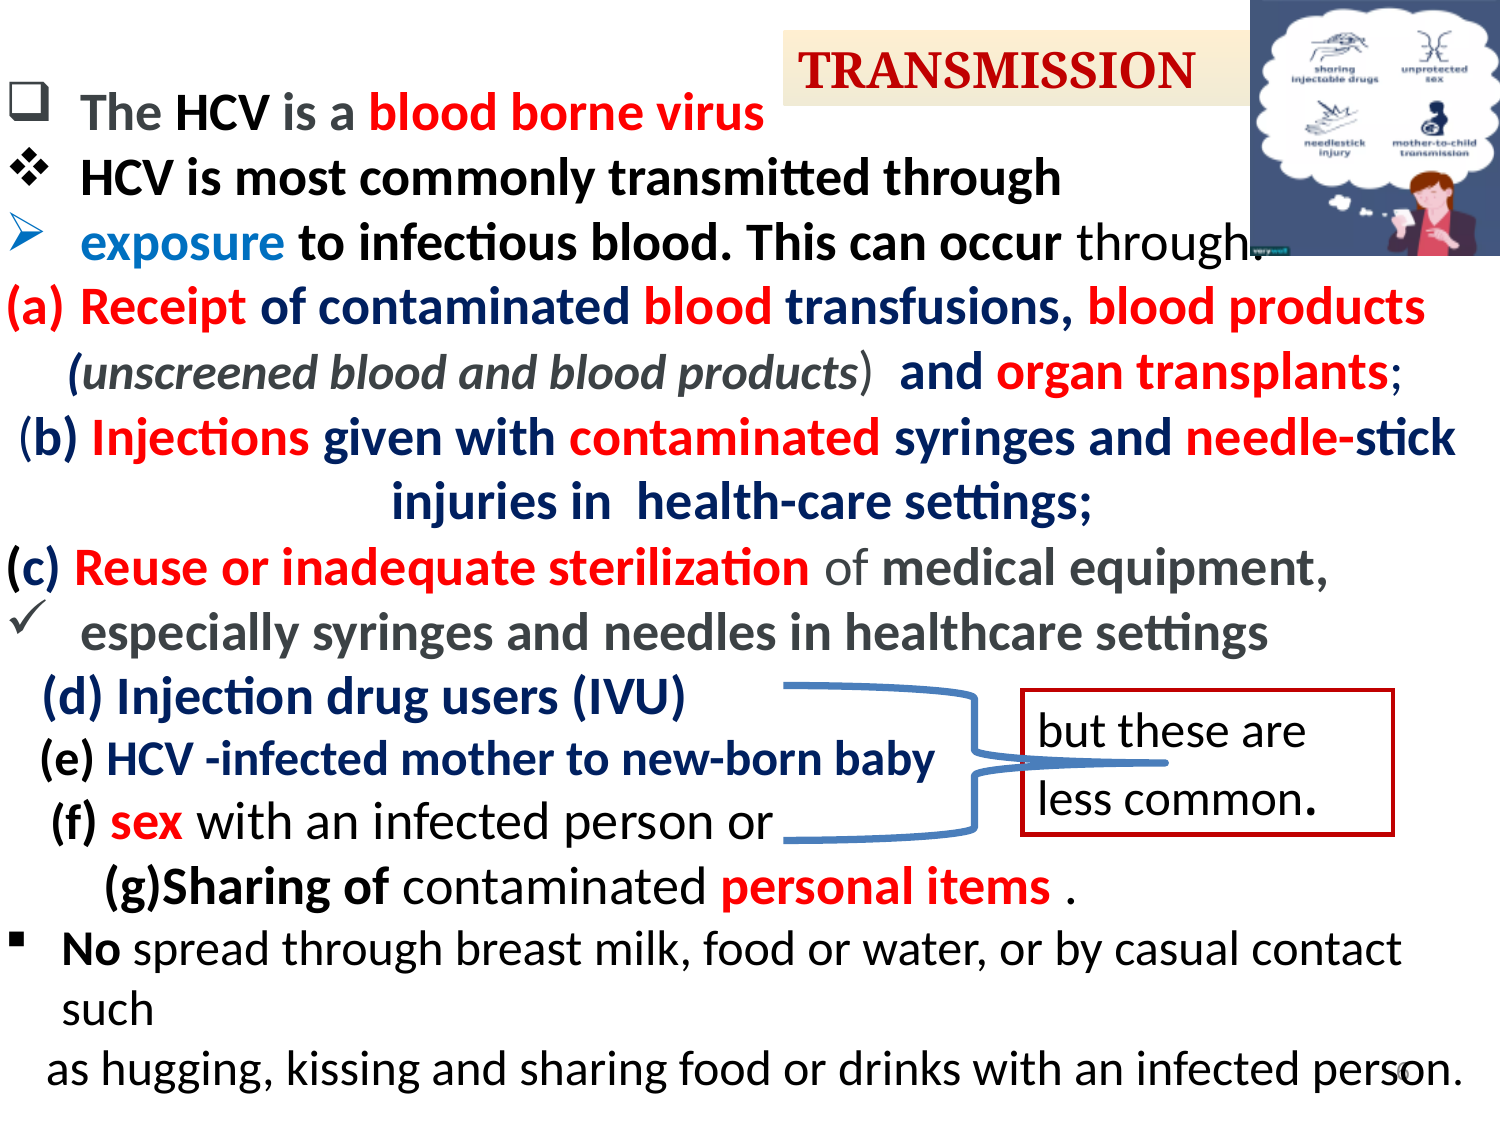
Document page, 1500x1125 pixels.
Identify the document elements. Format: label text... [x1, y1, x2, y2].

text_box but these are less common. [1022, 689, 1393, 835]
text_box TRANSMISSION [783, 30, 1244, 68]
text_box The HCV is a blood borne virus HCV is most commonly transmitted through exposure to infectious blood. This can occur through: Receipt of contaminated blood transfusions, blood products (unscreened blood and blood products) and organ transplants; (b) Injections given with contaminated syringes and needle-stick injuries in health-care settings; (c) Reuse or inadequate sterilization of medical equipment, especially syringes and needles in healthcare settings (d) Injection drug users (IVU) (e) HCV -infected mother to new-born baby (f) sex with an infected person or (g)Sharing of contaminated personal items . No spread through breast milk, food or water, or by casual contact such as hugging, kissing and sharing food or drinks with an infected person. [0, 68, 1500, 1103]
text_box [783, 684, 1167, 842]
picture [1249, 0, 1500, 256]
